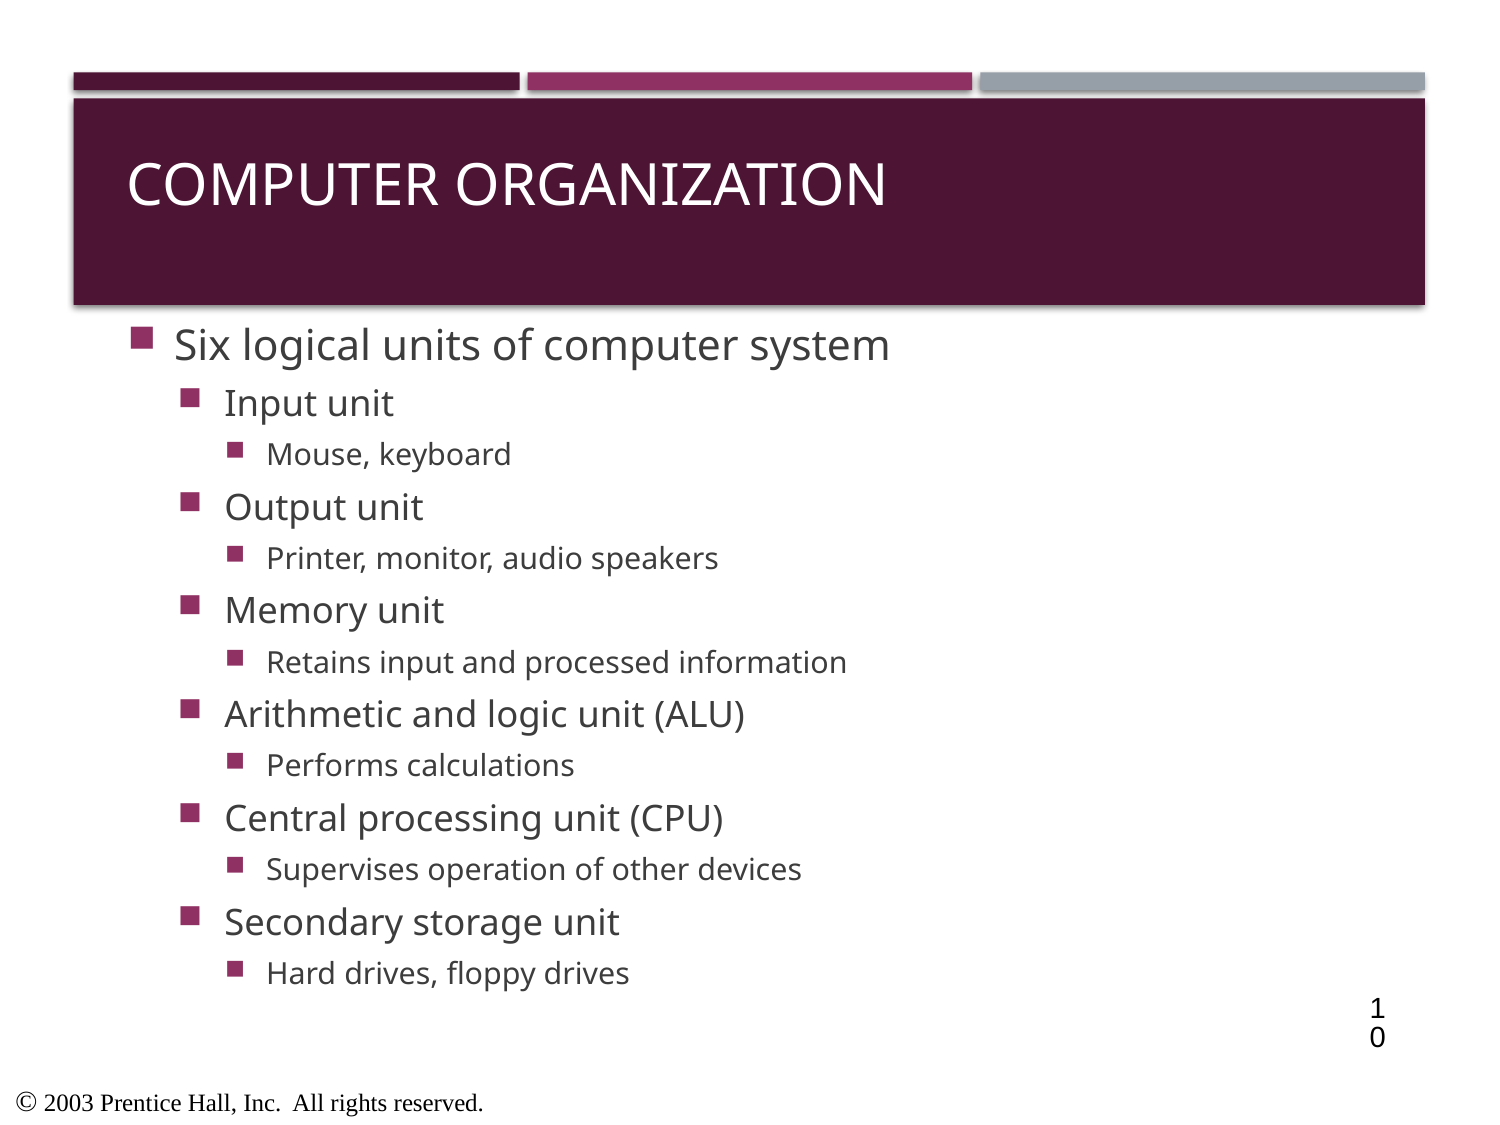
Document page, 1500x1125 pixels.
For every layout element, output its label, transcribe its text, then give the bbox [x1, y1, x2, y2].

title Computer Organization [111, 62, 1438, 225]
text_box  2003 Prentice Hall, Inc. All rights reserved. [0, 1074, 588, 1125]
slide_number 10 [1279, 977, 1406, 1037]
list Six logical units of computer system Input unit Mouse, keyboard Output unit Printer, monitor, audio speakers Memory unit Retains input and processed information Arithmetic and logic unit (ALU) Performs calculations Central processing unit (CPU) Supervises operation of other devices Secondary storage unit Hard drives, floppy drives [111, 319, 1387, 1000]
